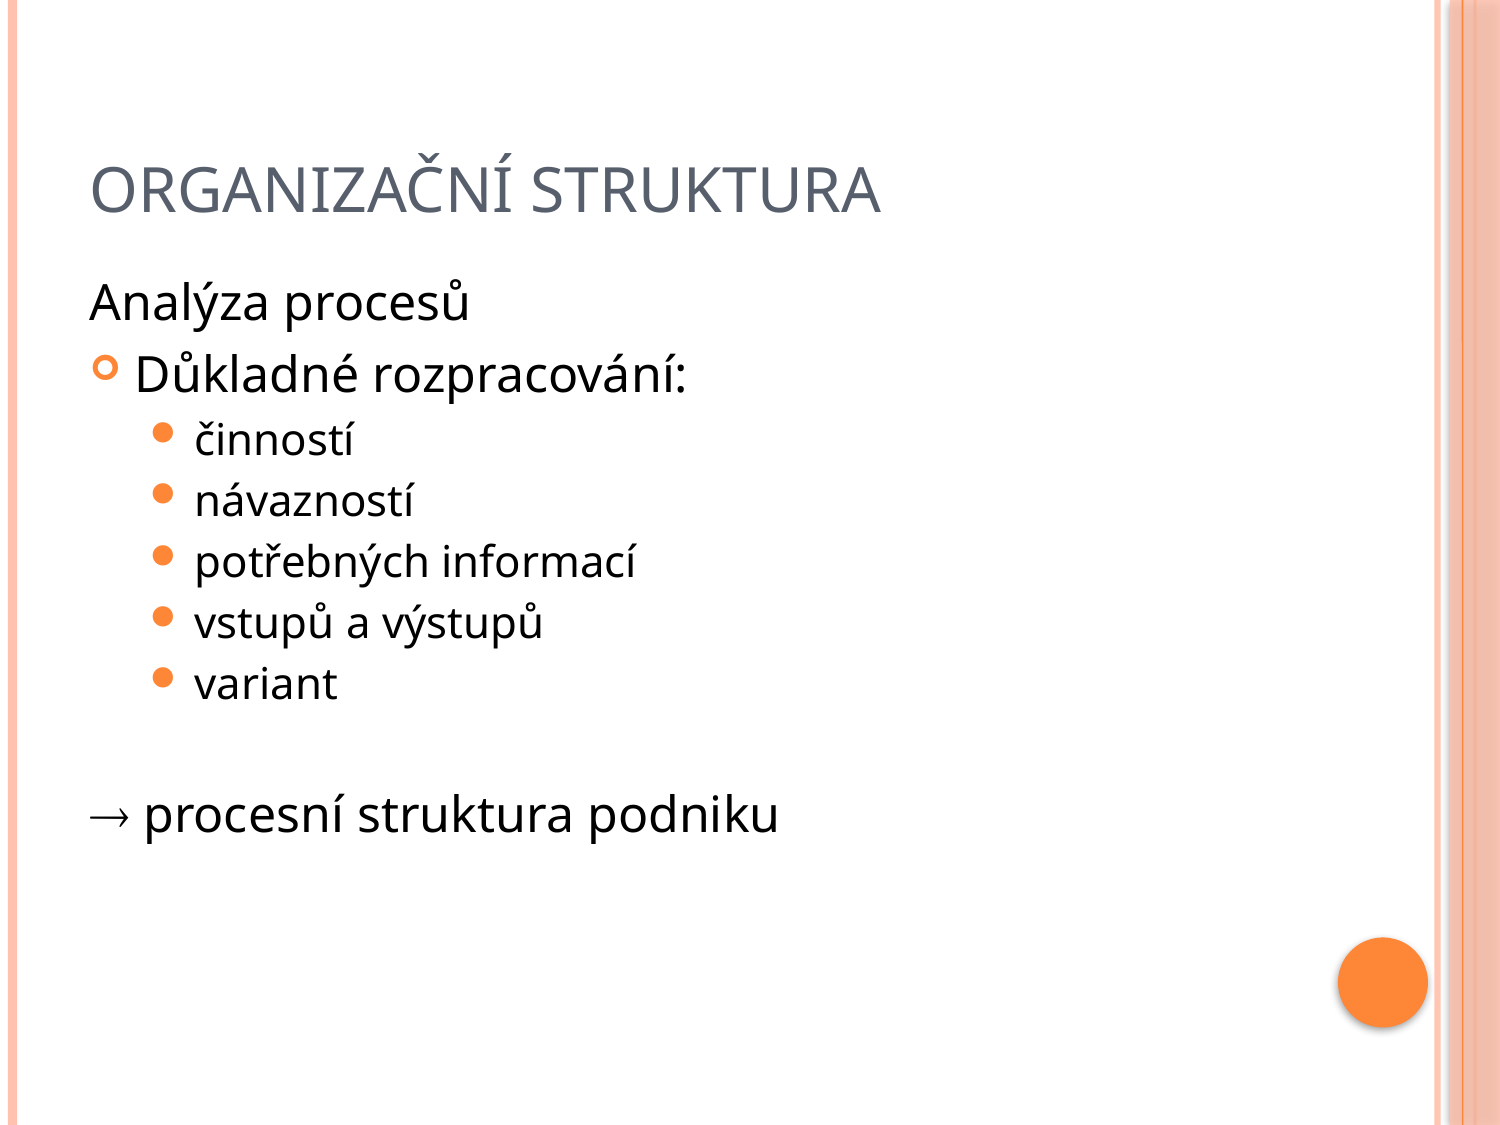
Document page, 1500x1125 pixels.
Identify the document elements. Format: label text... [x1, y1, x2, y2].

list Analýza procesů Důkladné rozpracování: činností návazností potřebných informací vstupů a výstupů variant  procesní struktura podniku [75, 262, 1300, 1062]
title Organizační struktura [75, 45, 1300, 233]
